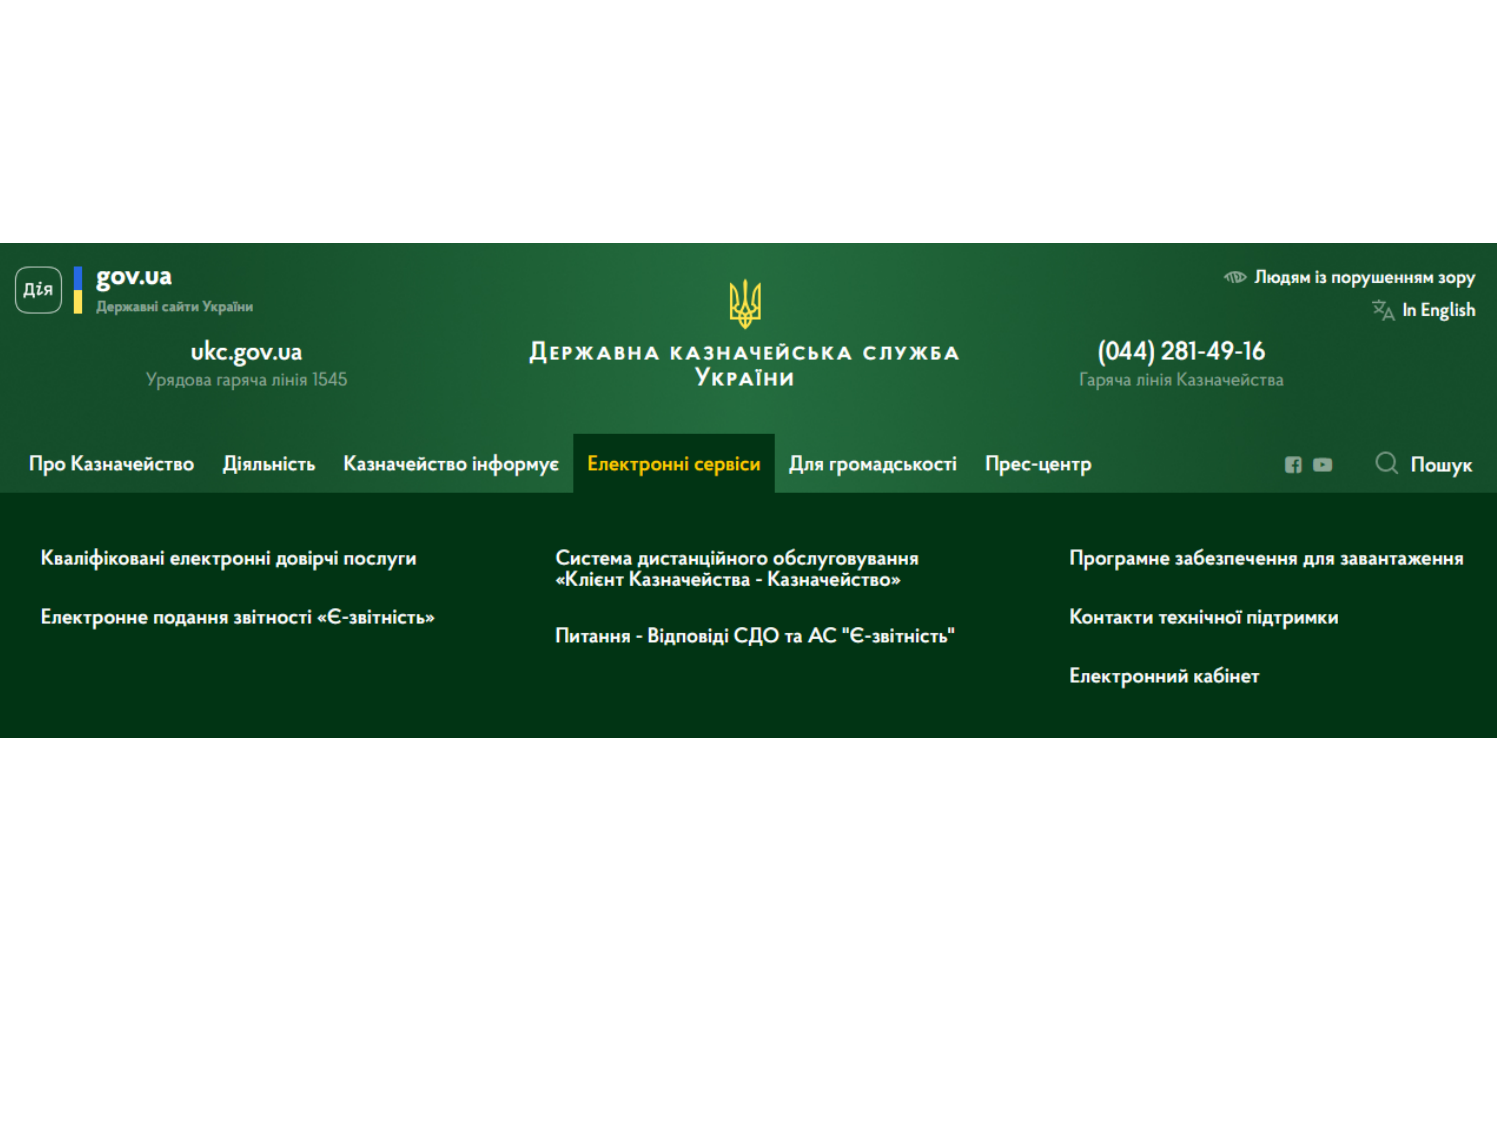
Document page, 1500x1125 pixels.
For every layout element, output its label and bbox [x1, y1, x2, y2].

list [0, 243, 1497, 739]
